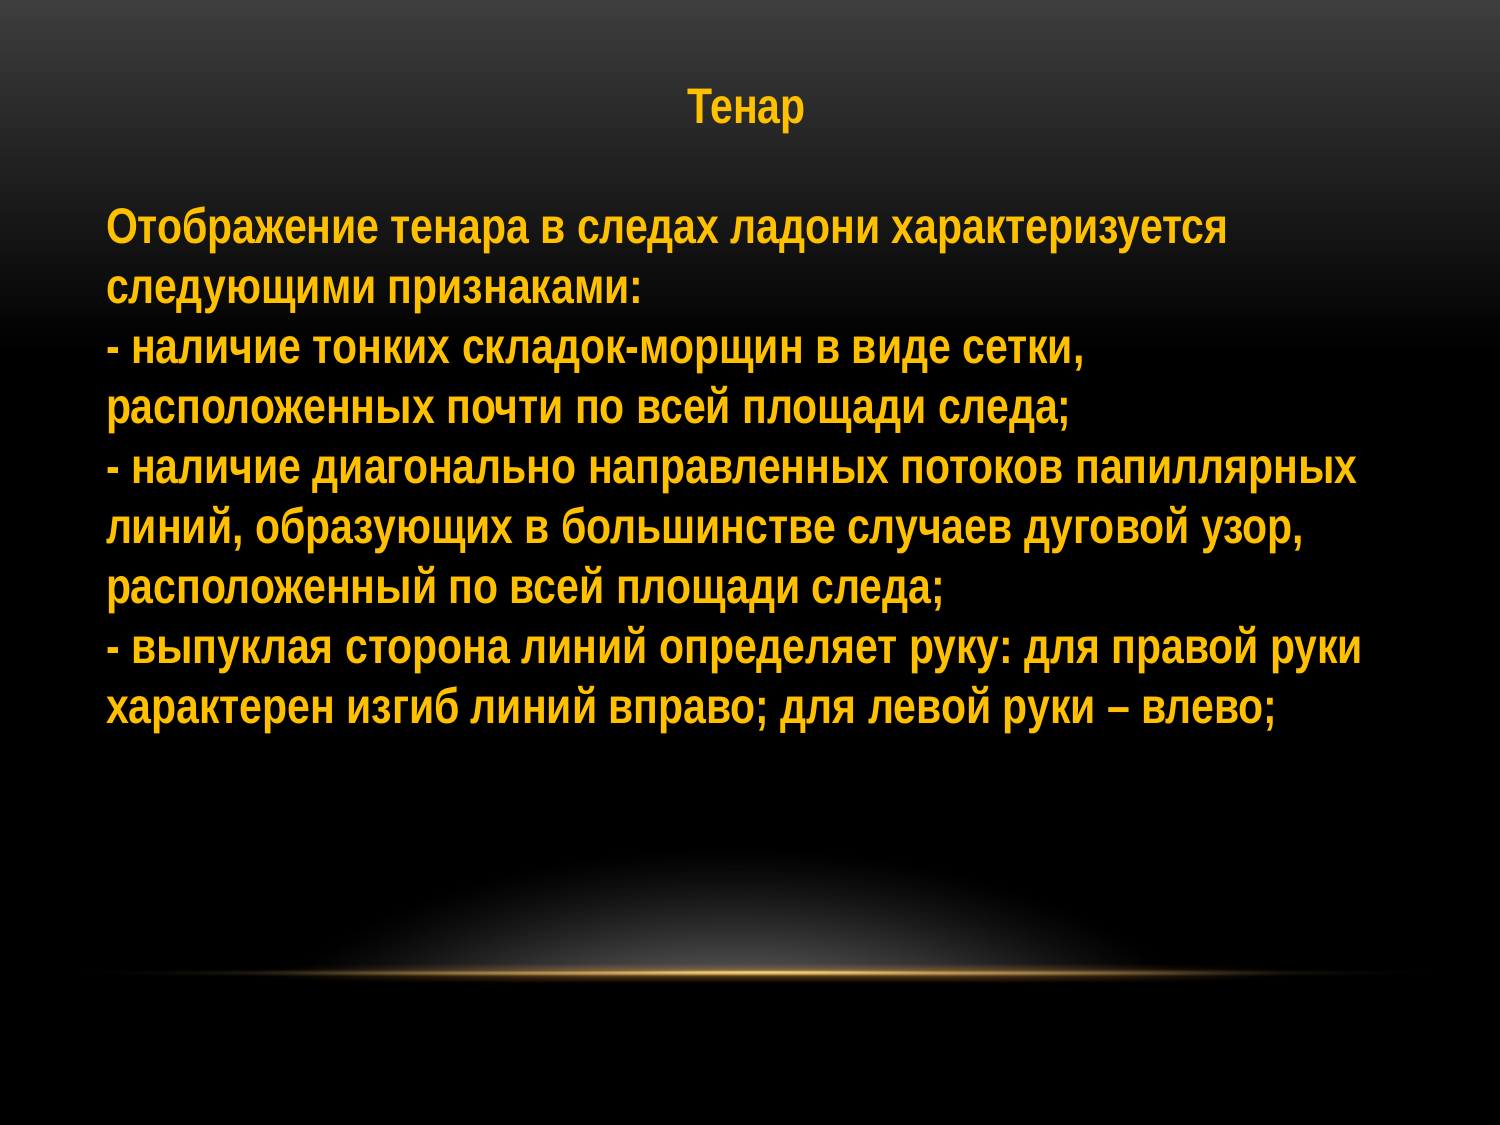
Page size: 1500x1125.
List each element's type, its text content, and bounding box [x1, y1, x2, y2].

text_box Тенар Отображение тенара в следах ладони характеризуется следующими признаками: - наличие тонких складок-морщин в виде сетки, расположенных почти по всей площади следа; - наличие диагонально направленных потоков папиллярных линий, образующих в большинстве случаев дуговой узор, расположенный по всей площади следа; - выпуклая сторона линий определяет руку: для правой руки характерен изгиб линий вправо; для левой руки – влево; [91, 66, 1403, 742]
picture [0, 0, 1500, 1125]
